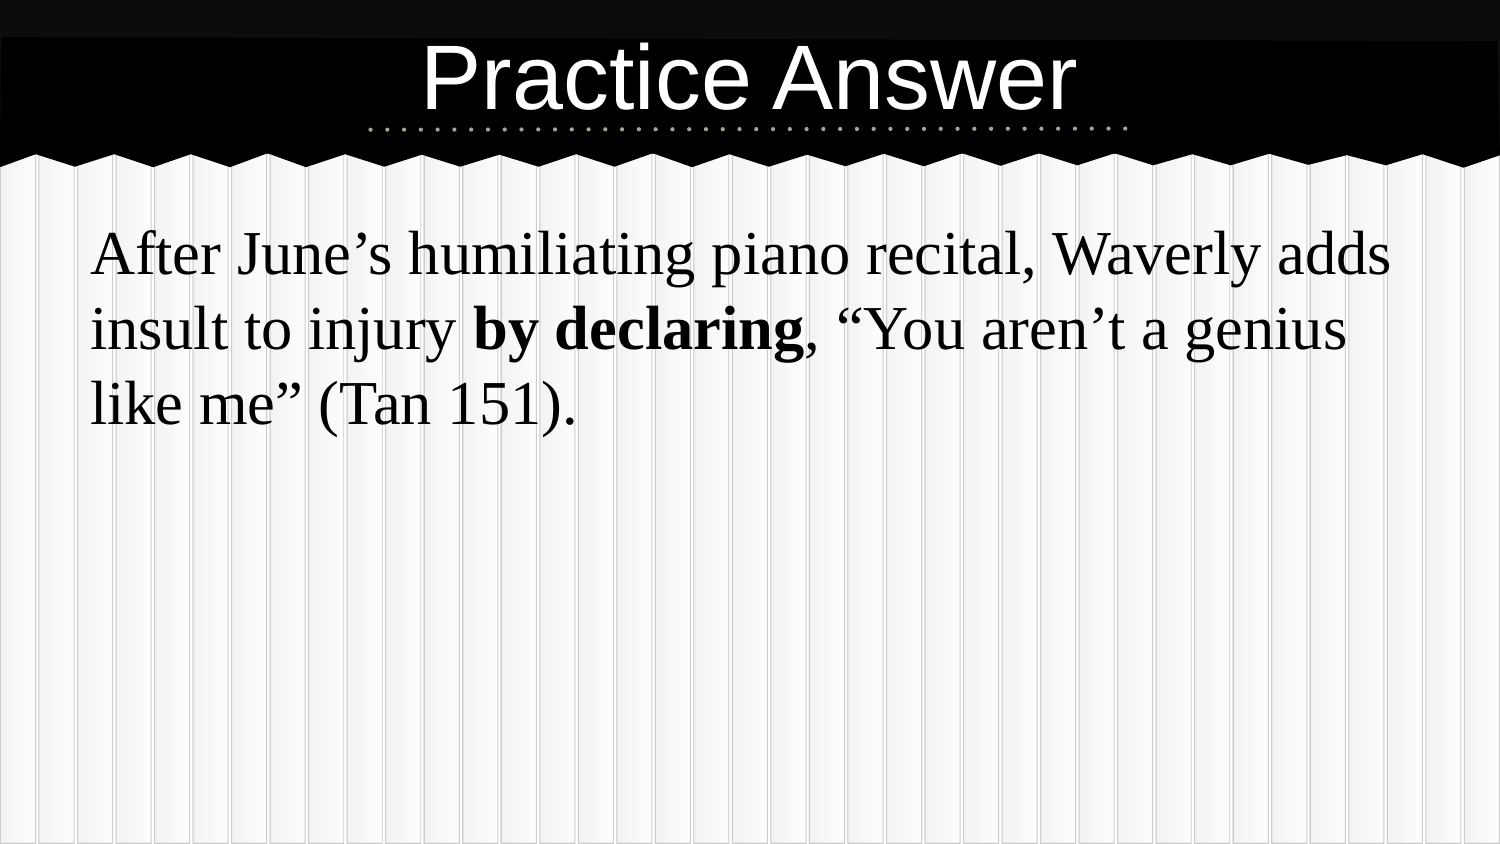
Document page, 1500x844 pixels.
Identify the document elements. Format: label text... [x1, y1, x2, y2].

list After June’s humiliating piano recital, Waverly adds insult to injury by declaring, “You aren’t a genius like me” (Tan 151). [75, 196, 1425, 793]
title Practice Answer [75, 2, 1425, 143]
